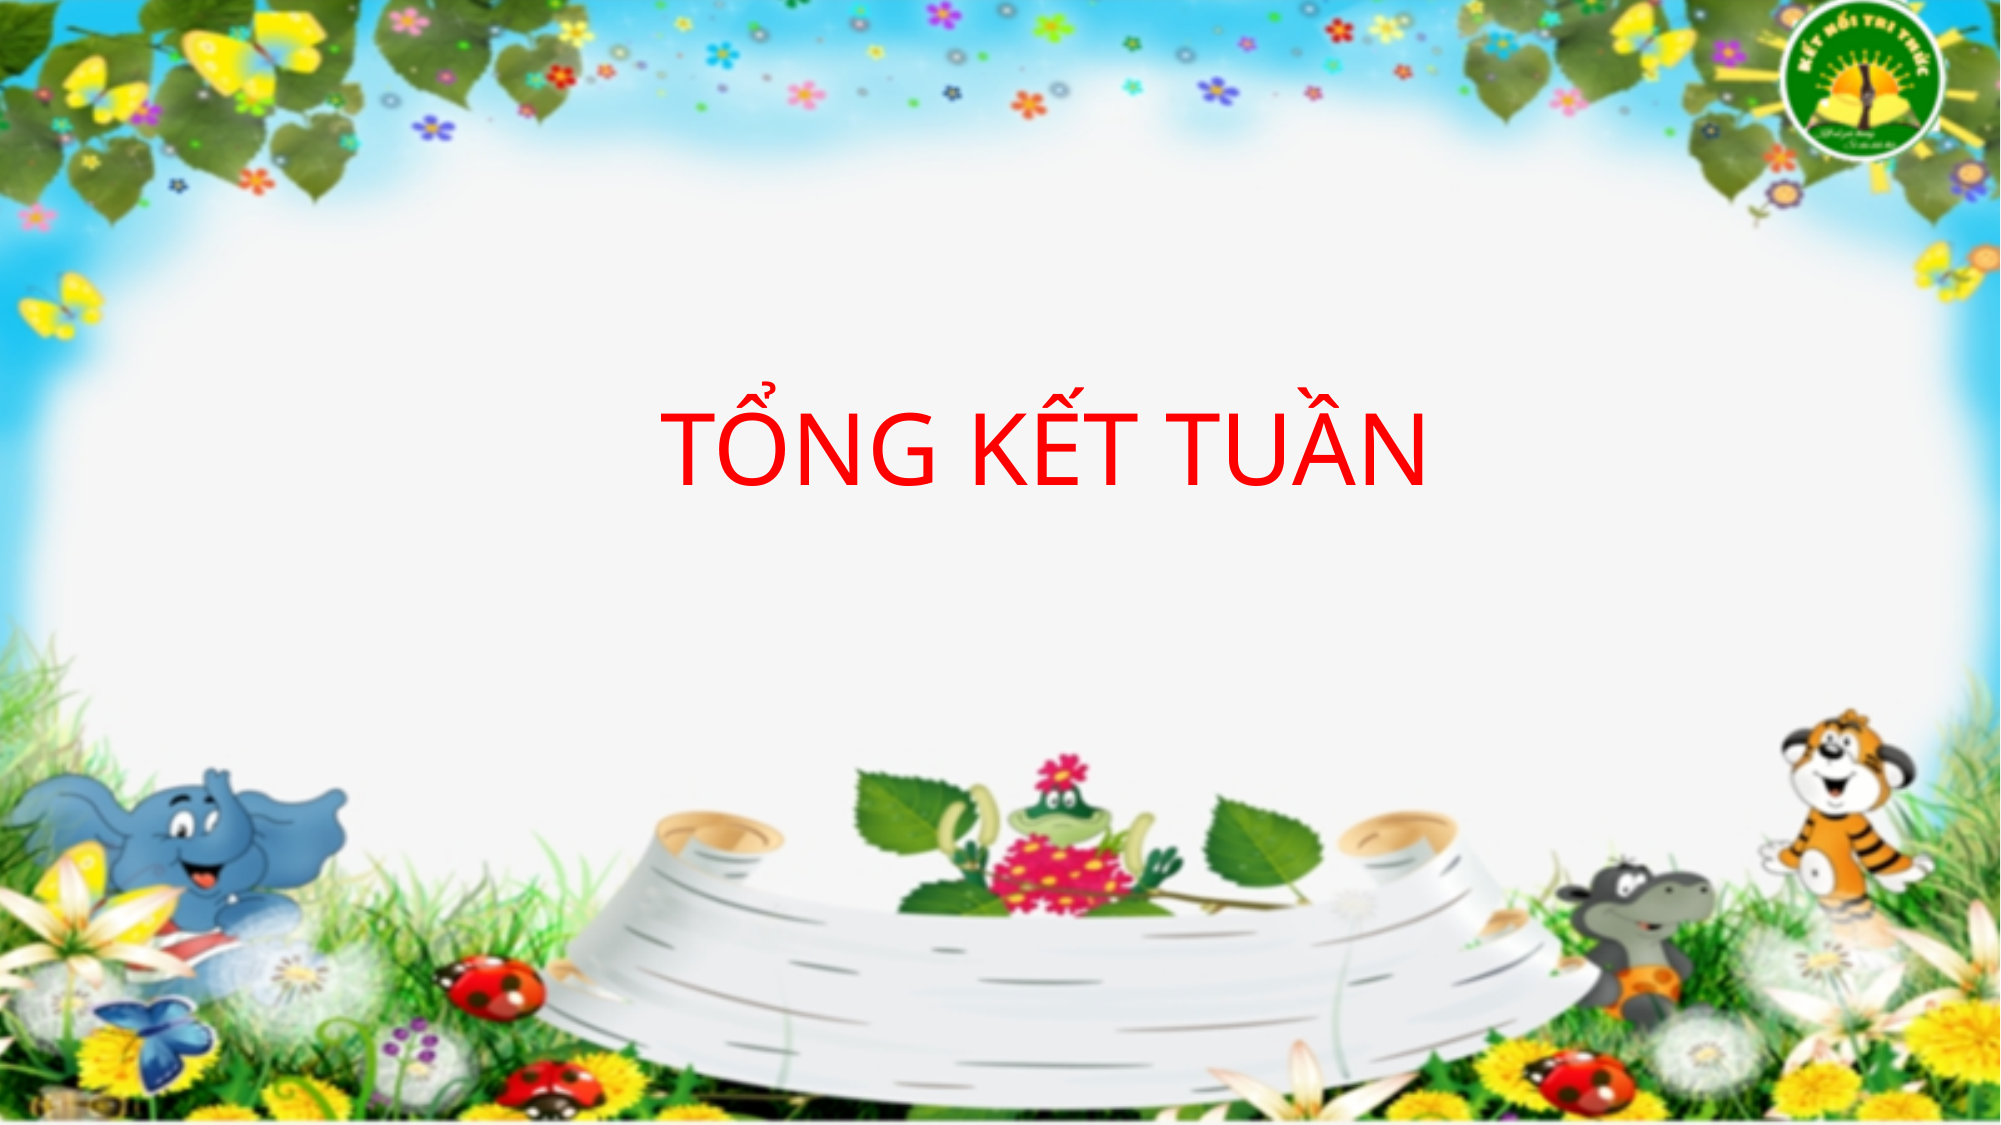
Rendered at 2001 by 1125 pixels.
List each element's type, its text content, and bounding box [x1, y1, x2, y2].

picture [0, 0, 2001, 1125]
text_box TỔNG KẾT TUẦN [454, 378, 1640, 514]
